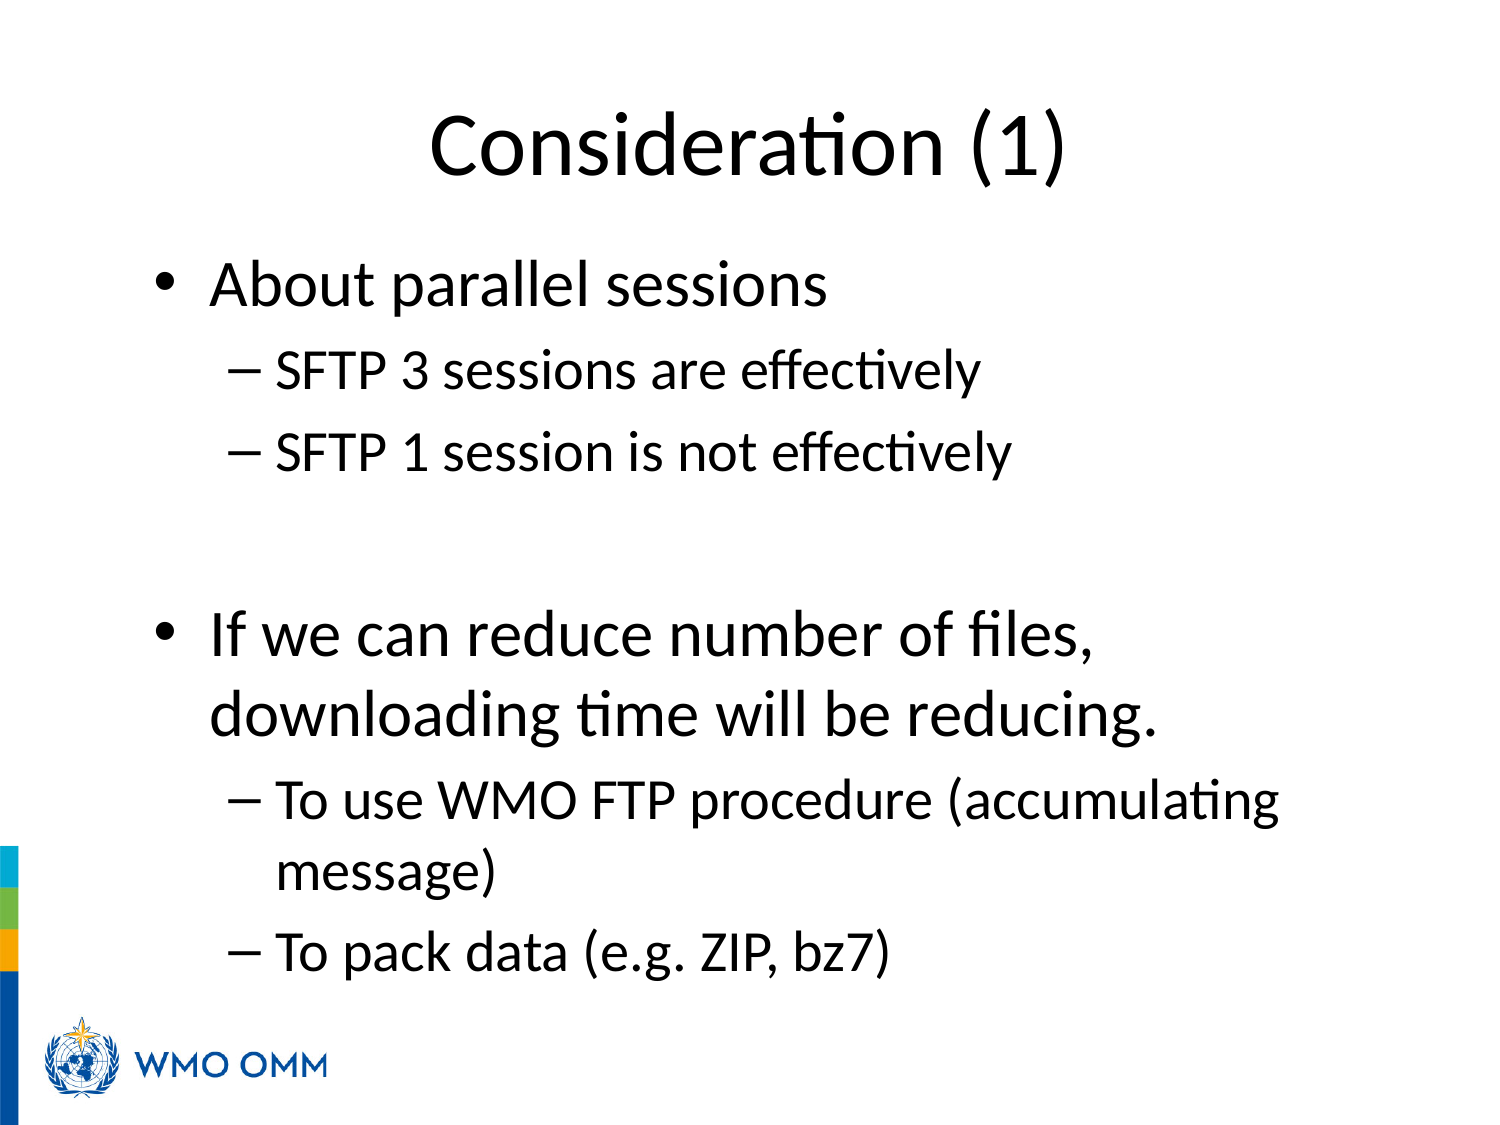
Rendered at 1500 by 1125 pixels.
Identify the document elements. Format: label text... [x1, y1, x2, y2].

title Consideration (1) [75, 45, 1425, 233]
list About parallel sessions SFTP 3 sessions are effectively SFTP 1 session is not effectively If we can reduce number of files, downloading time will be reducing. To use WMO FTP procedure (accumulating message) To pack data (e.g. ZIP, bz7) [138, 232, 1425, 1018]
picture [0, 845, 327, 1125]
